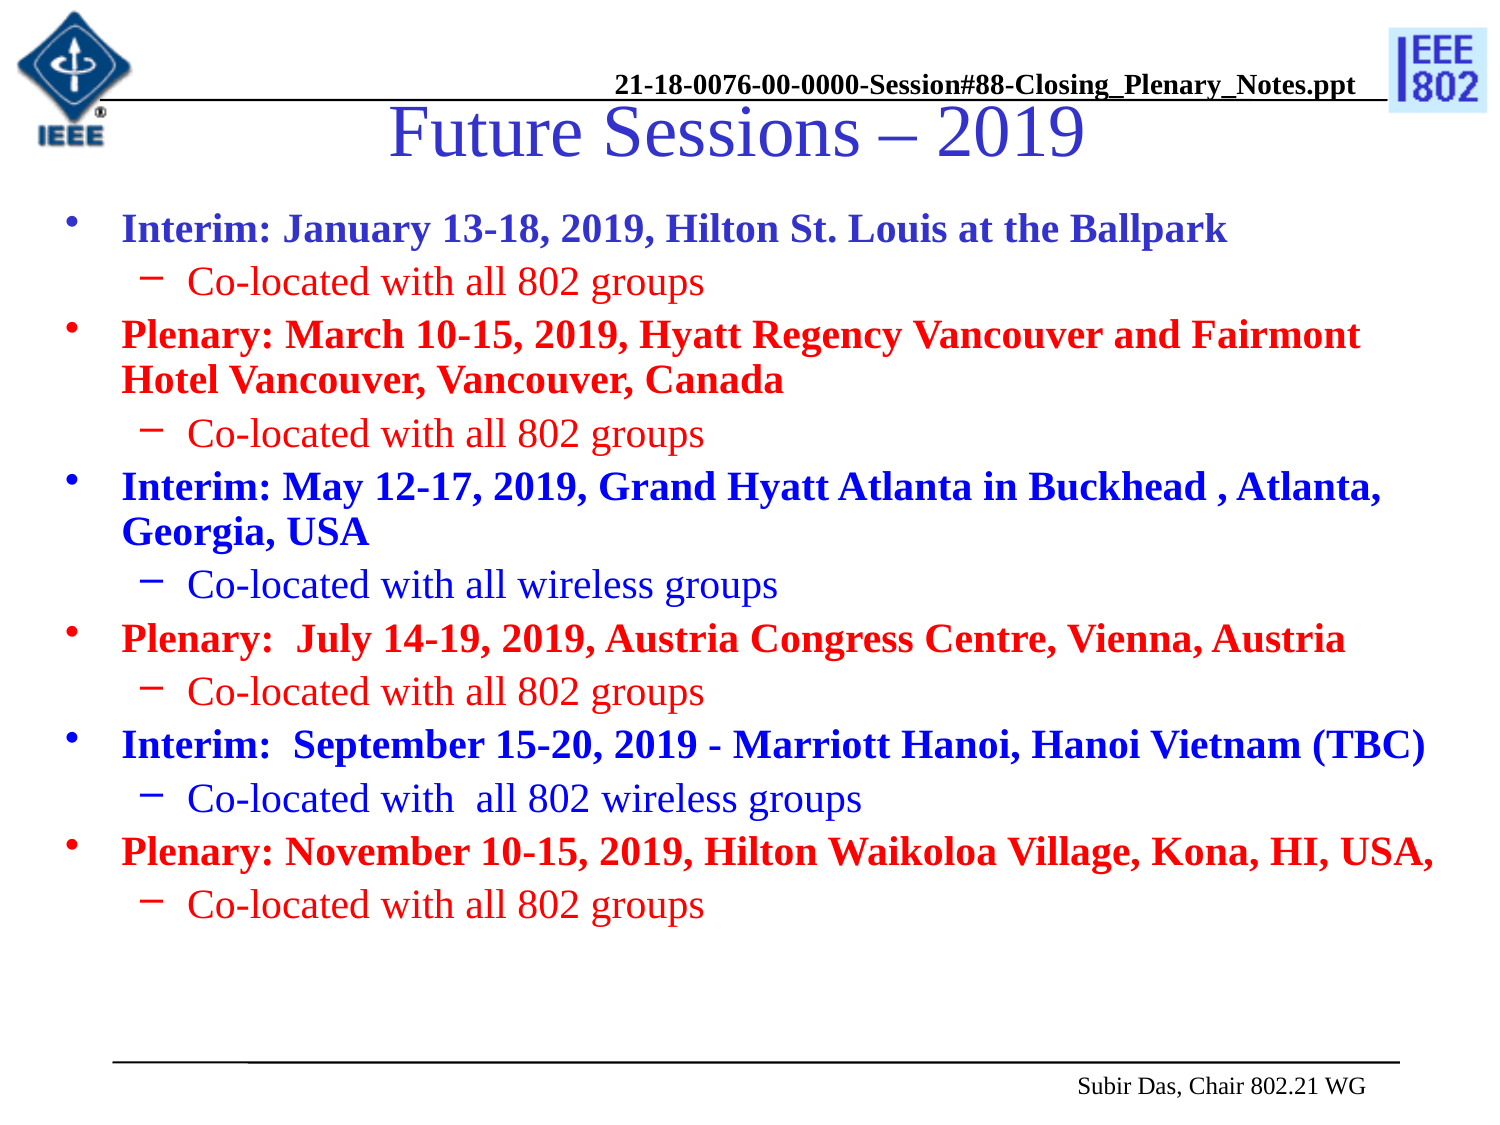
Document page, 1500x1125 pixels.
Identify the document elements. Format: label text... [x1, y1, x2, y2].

list Interim: January 13-18, 2019, Hilton St. Louis at the Ballpark Co-located with all 802 groups Plenary: March 10-15, 2019, Hyatt Regency Vancouver and Fairmont Hotel Vancouver, Vancouver, Canada Co-located with all 802 groups Interim: May 12-17, 2019, Grand Hyatt Atlanta in Buckhead , Atlanta, Georgia, USA Co-located with all wireless groups Plenary: July 14-19, 2019, Austria Congress Centre, Vienna, Austria Co-located with all 802 groups Interim: September 15-20, 2019 - Marriott Hanoi, Hanoi Vietnam (TBC) Co-located with all 802 wireless groups Plenary: November 10-15, 2019, Hilton Waikoloa Village, Kona, HI, USA, Co-located with all 802 groups [49, 198, 1476, 1000]
text_box Subir Das, Chair 802.21 WG [1050, 1062, 1412, 1106]
picture [1374, 9, 1499, 138]
picture [12, 9, 137, 150]
title Future Sessions – 2019 [37, 104, 1438, 200]
